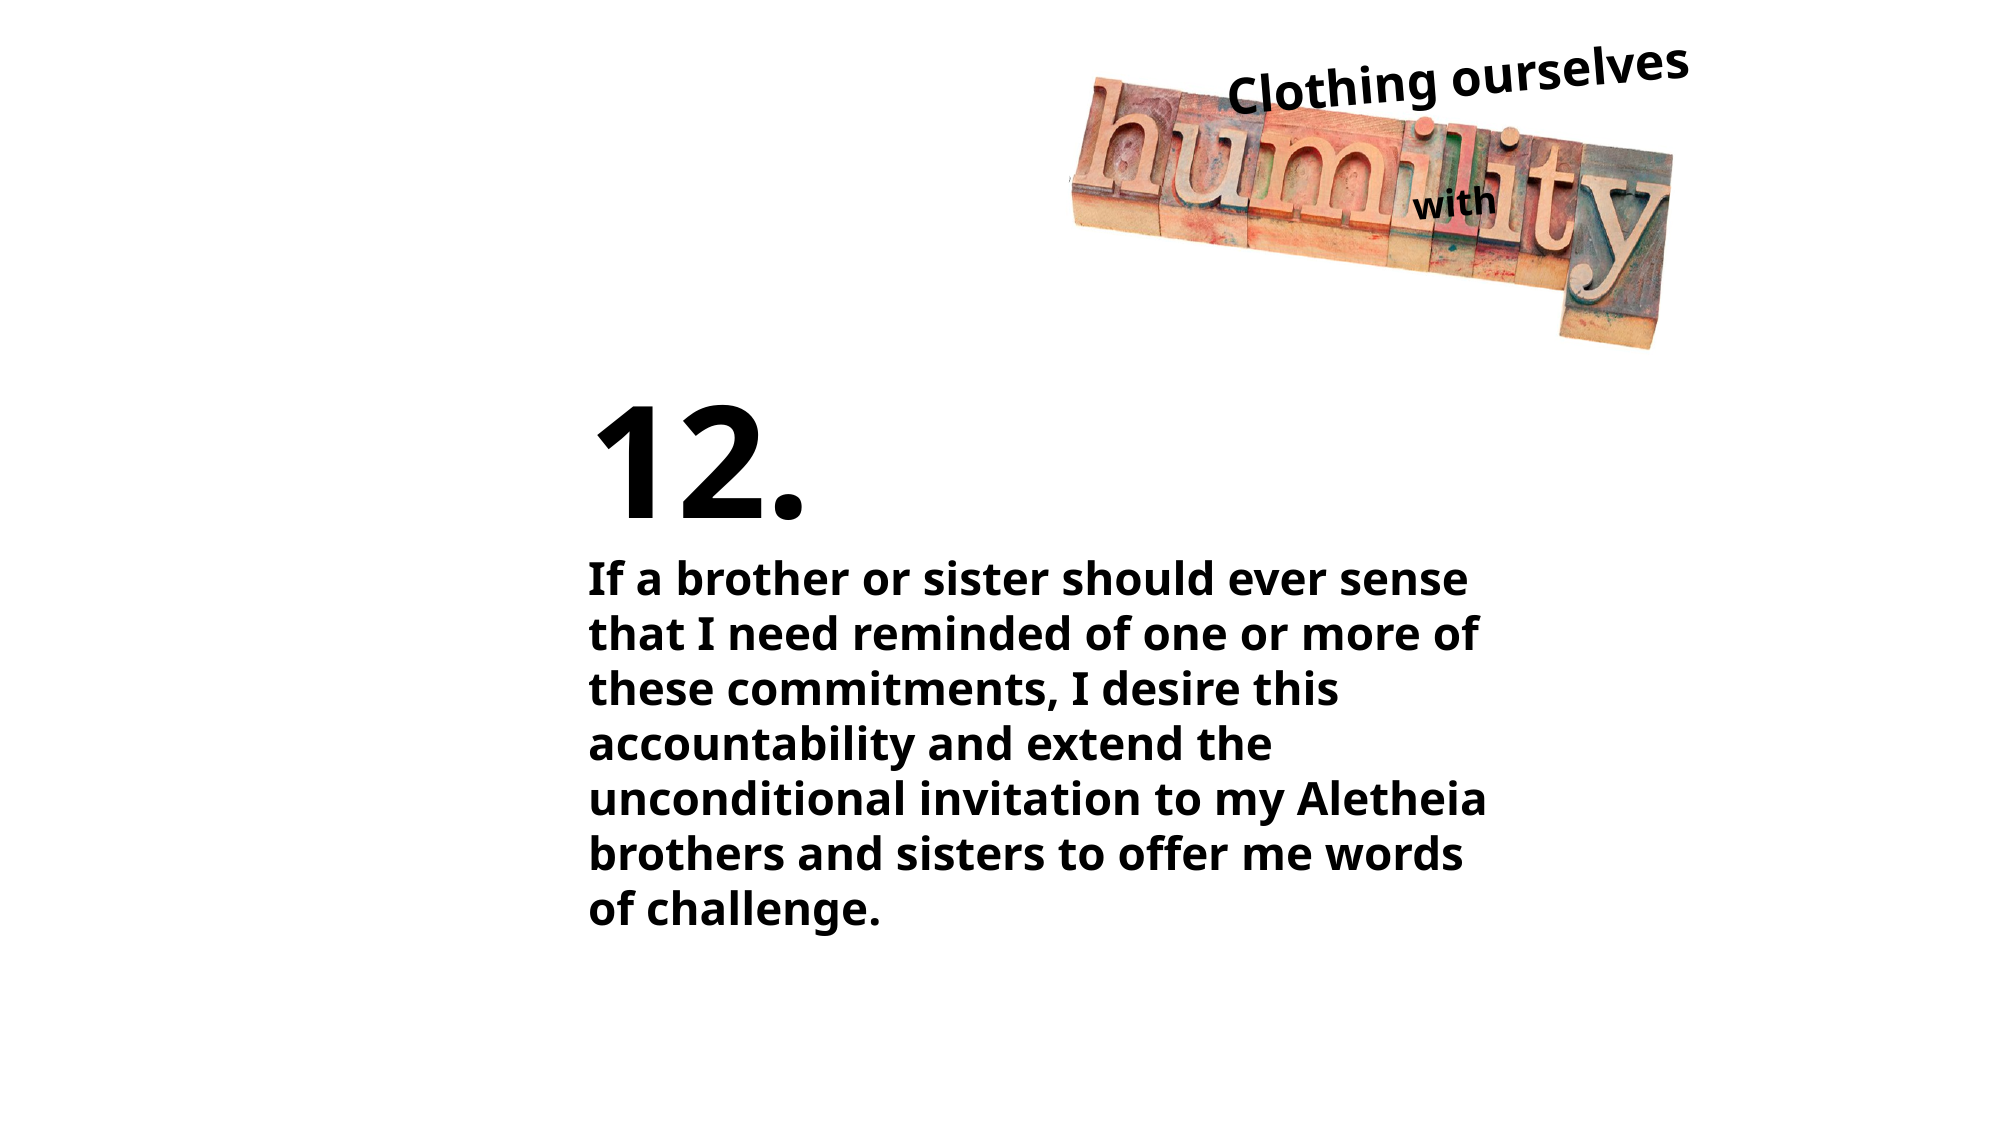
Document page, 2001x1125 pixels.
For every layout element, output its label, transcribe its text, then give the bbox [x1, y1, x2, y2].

picture [1054, 58, 1673, 371]
text_box Clothing ourselves with [1209, 18, 1729, 217]
text_box 12. If a brother or sister should ever sense that I need reminded of one or more of these commitments, I desire this accountability and extend the unconditional invitation to my Aletheia brothers and sisters to offer me words of challenge. [573, 354, 1505, 943]
